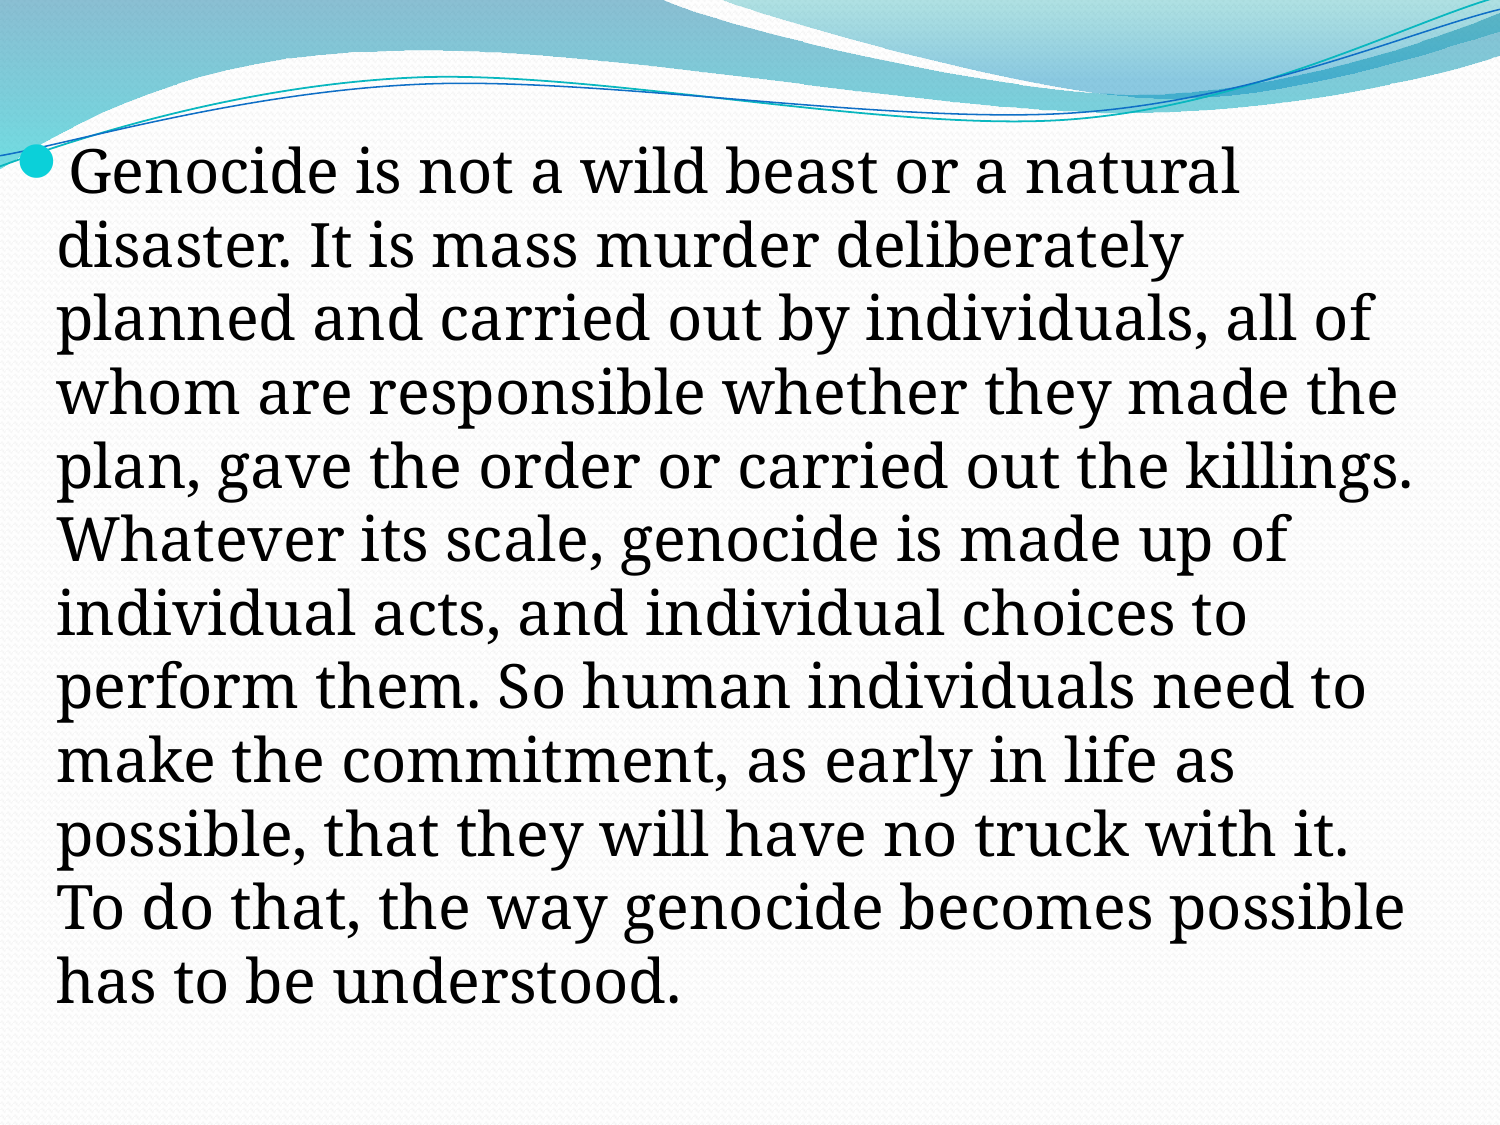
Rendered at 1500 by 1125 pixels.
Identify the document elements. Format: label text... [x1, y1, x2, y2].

list Genocide is not a wild beast or a natural disaster. It is mass murder deliberately planned and carried out by individuals, all of whom are responsible whether they made the plan, gave the order or carried out the killings. Whatever its scale, genocide is made up of individual acts, and individual choices to perform them. So human individuals need to make the commitment, as early in life as possible, that they will have no truck with it. To do that, the way genocide becomes possible has to be understood. [0, 125, 1438, 1038]
